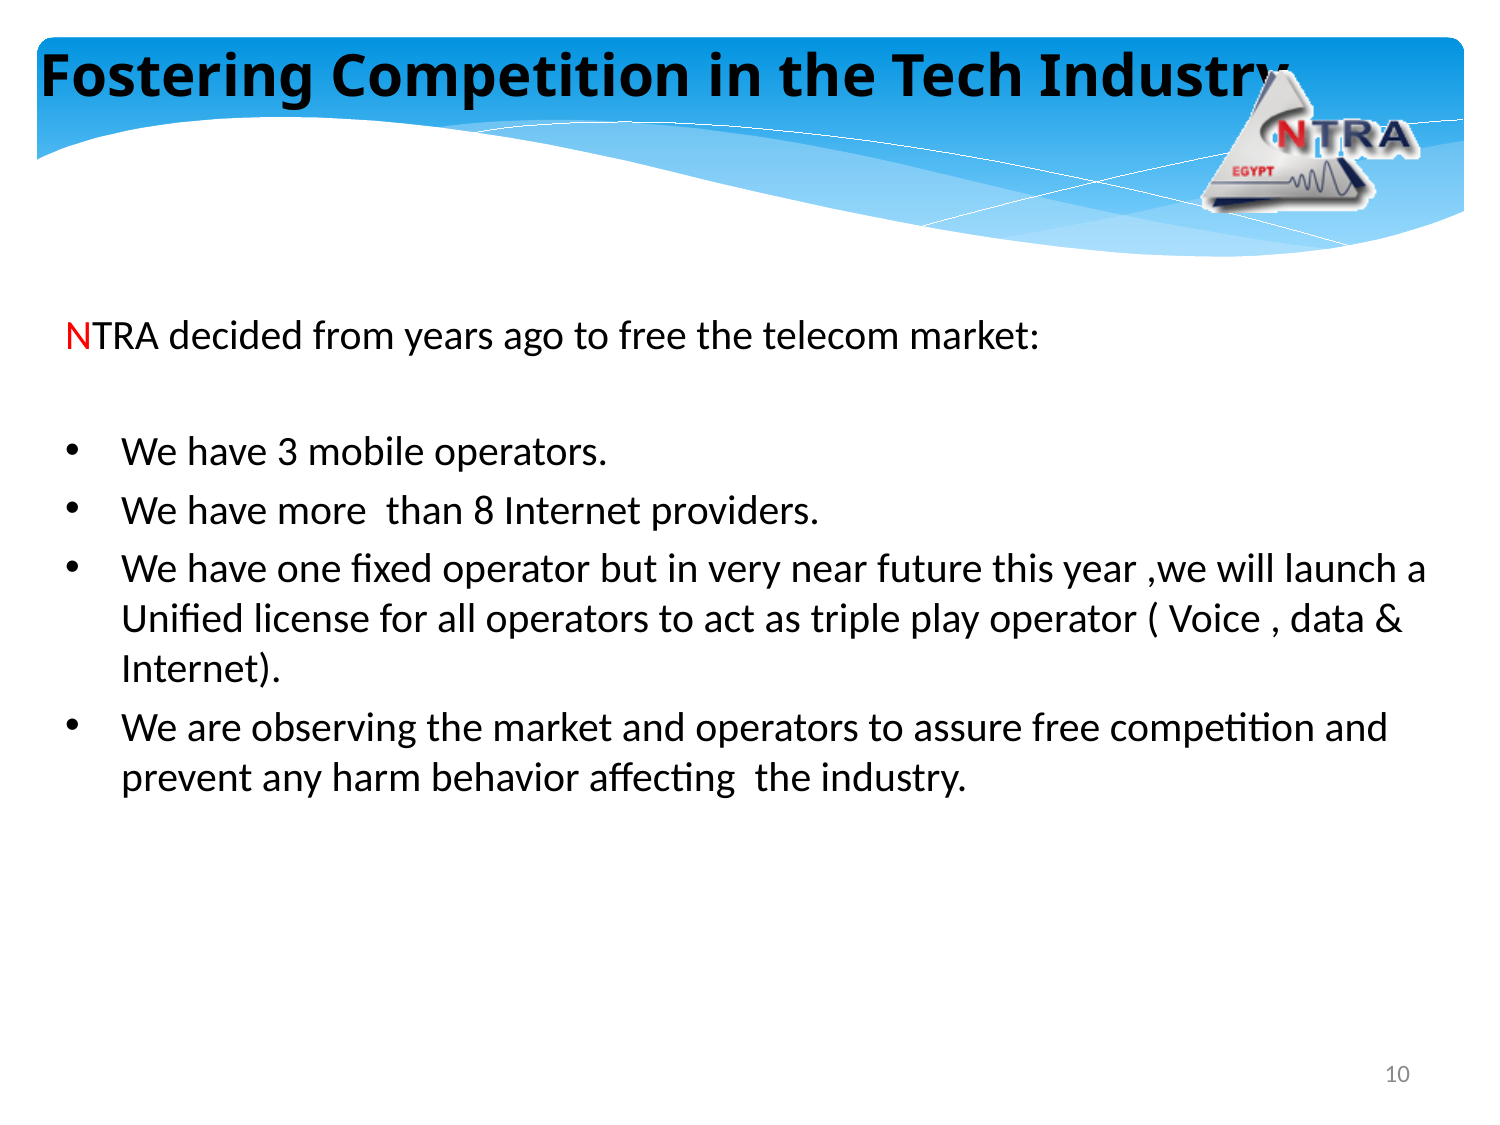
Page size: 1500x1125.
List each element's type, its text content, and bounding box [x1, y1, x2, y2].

picture [1149, 70, 1463, 213]
text_box NTRA decided from years ago to free the telecom market: We have 3 mobile operators. We have more than 8 Internet providers. We have one fixed operator but in very near future this year ,we will launch a Unified license for all operators to act as triple play operator ( Voice , data & Internet). We are observing the market and operators to assure free competition and prevent any harm behavior affecting the industry. [50, 299, 1450, 713]
text_box 10 [1074, 1042, 1425, 1103]
text_box Fostering Competition in the Tech Industry [24, 0, 1375, 167]
